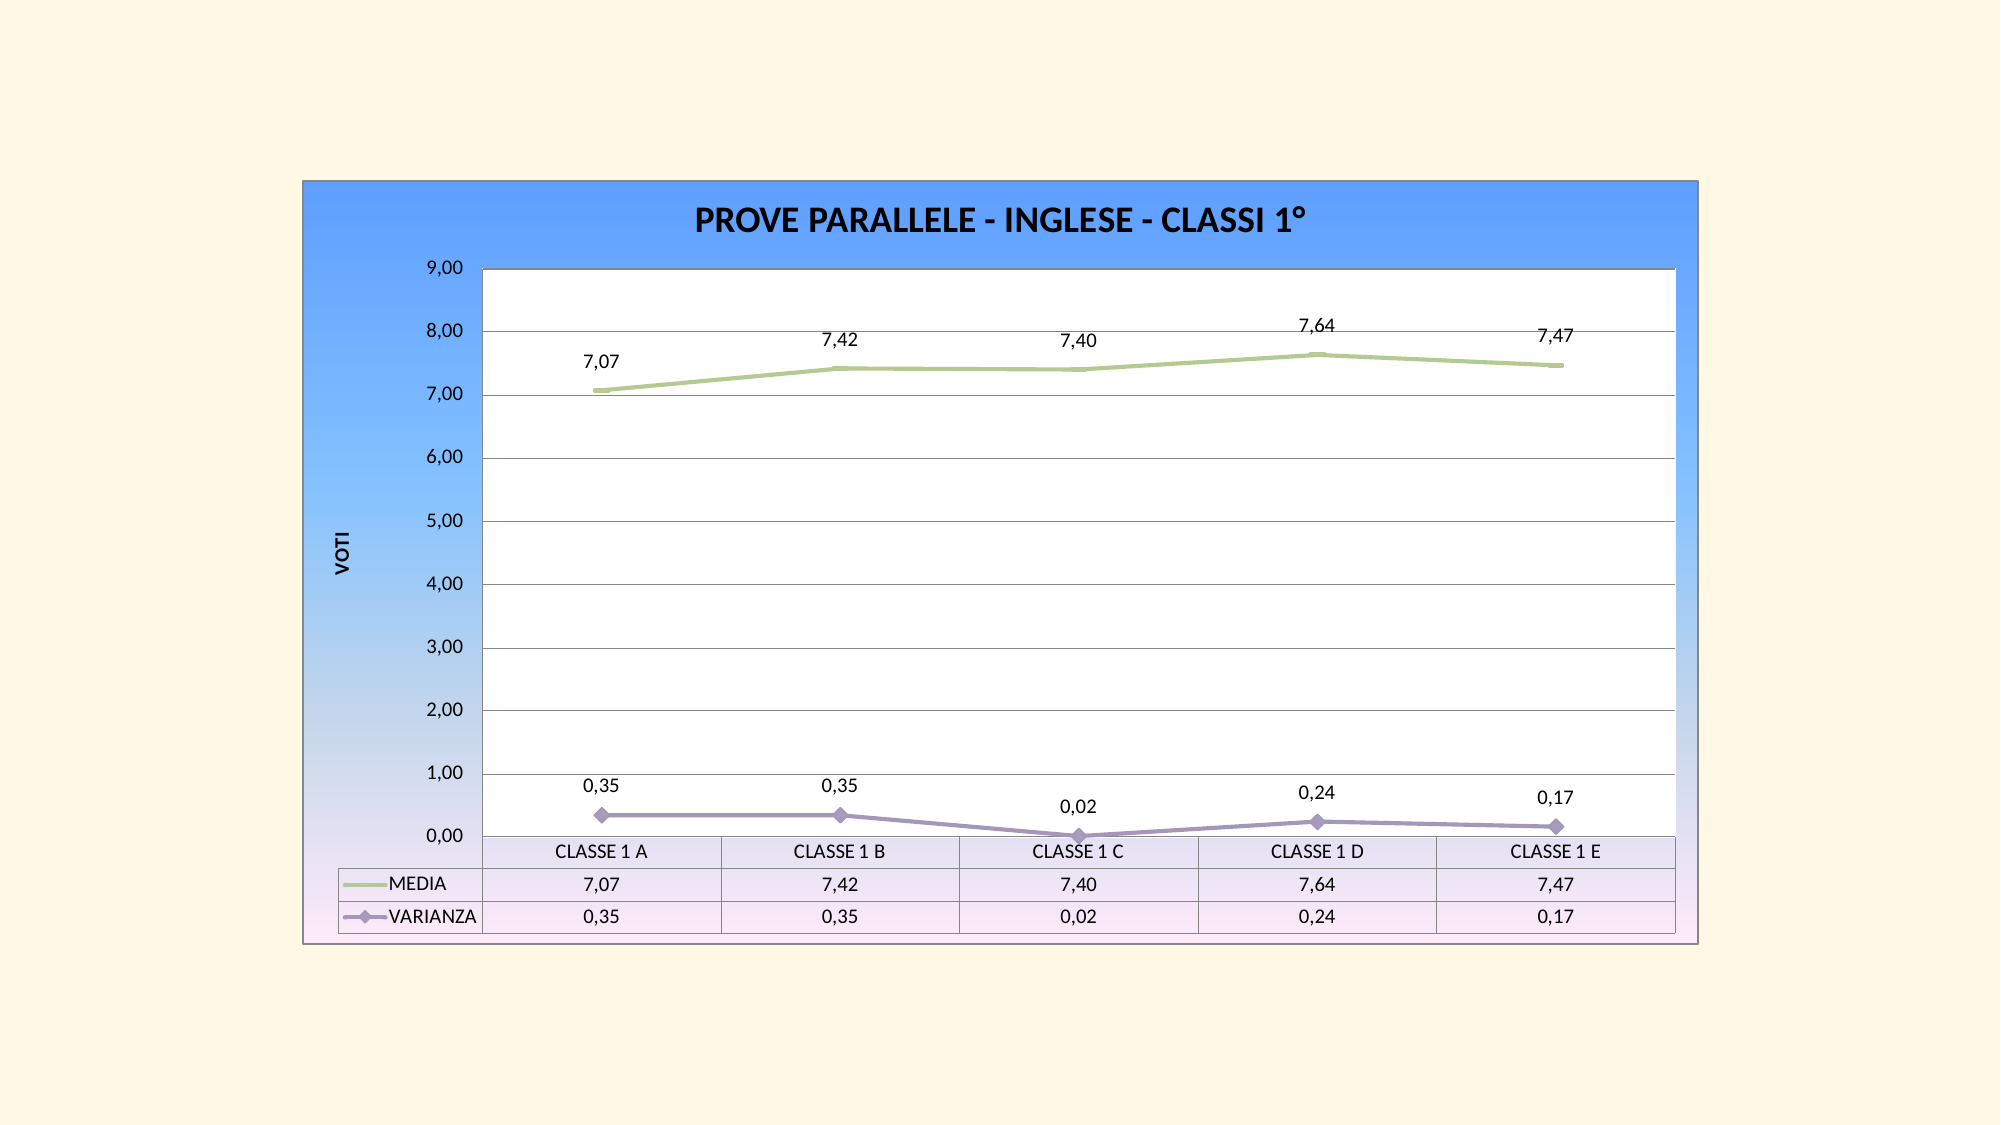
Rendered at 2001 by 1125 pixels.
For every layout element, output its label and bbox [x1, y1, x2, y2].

picture [301, 178, 1699, 946]
